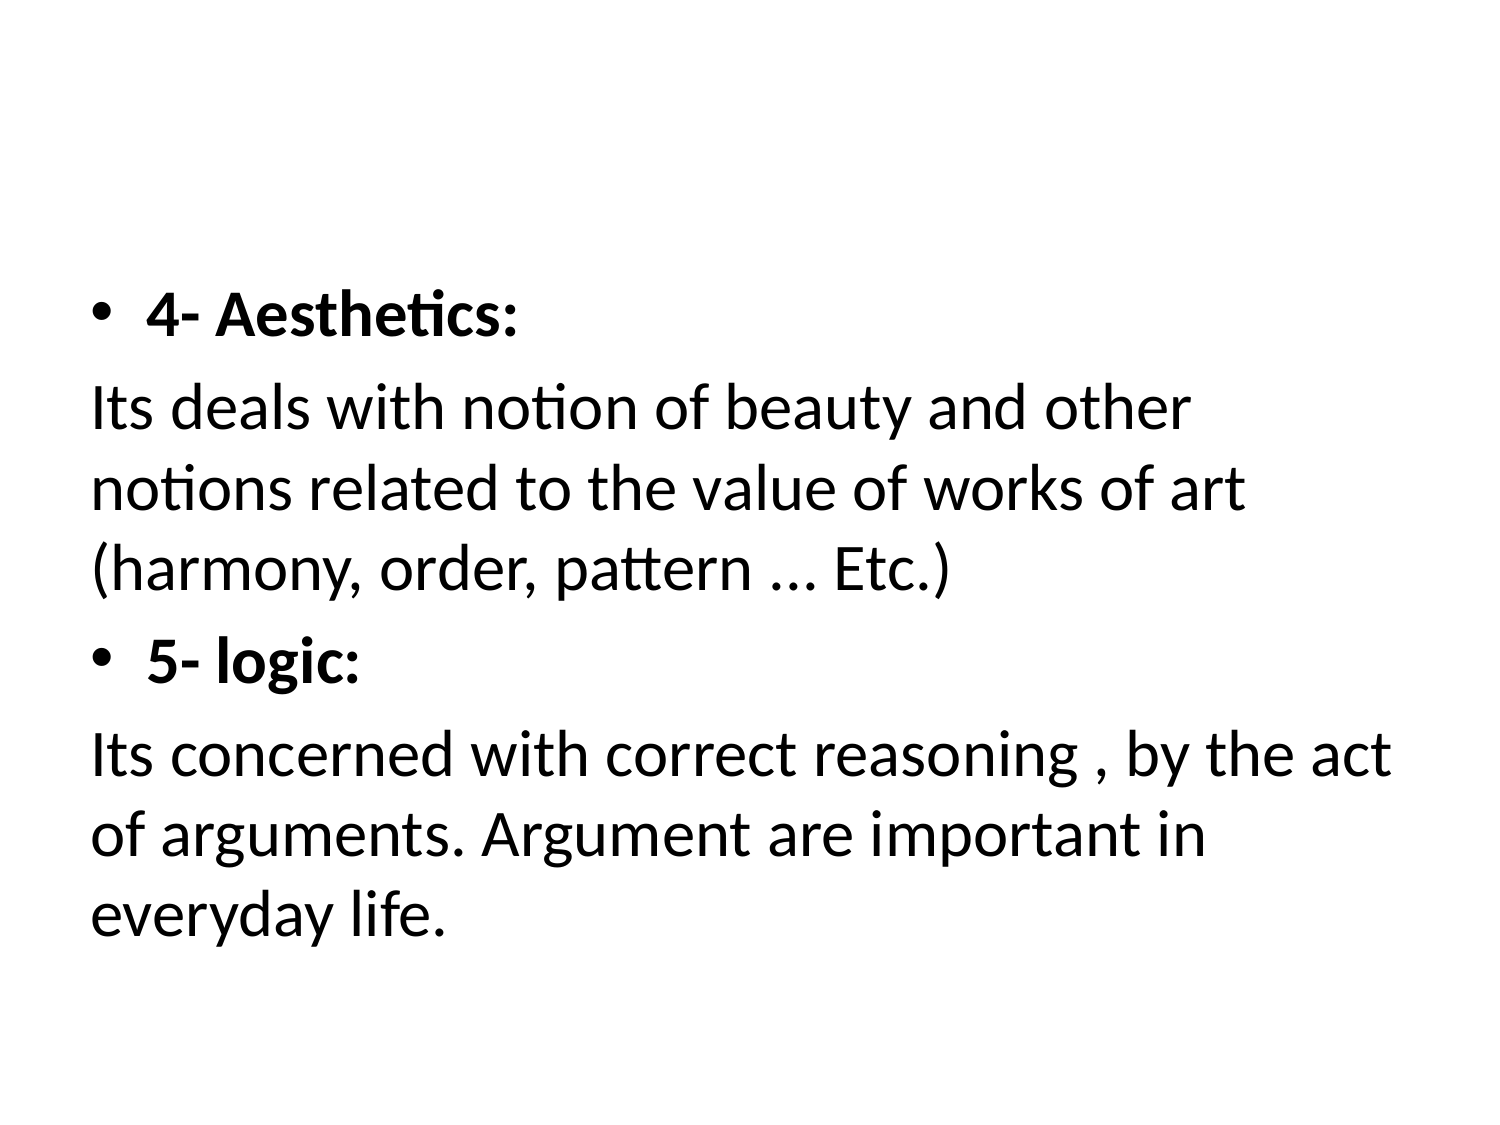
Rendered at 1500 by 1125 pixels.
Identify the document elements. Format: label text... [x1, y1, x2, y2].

list 4- Aesthetics: Its deals with notion of beauty and other notions related to the value of works of art (harmony, order, pattern ... Etc.) 5- logic: Its concerned with correct reasoning , by the act of arguments. Argument are important in everyday life. [75, 262, 1425, 1005]
